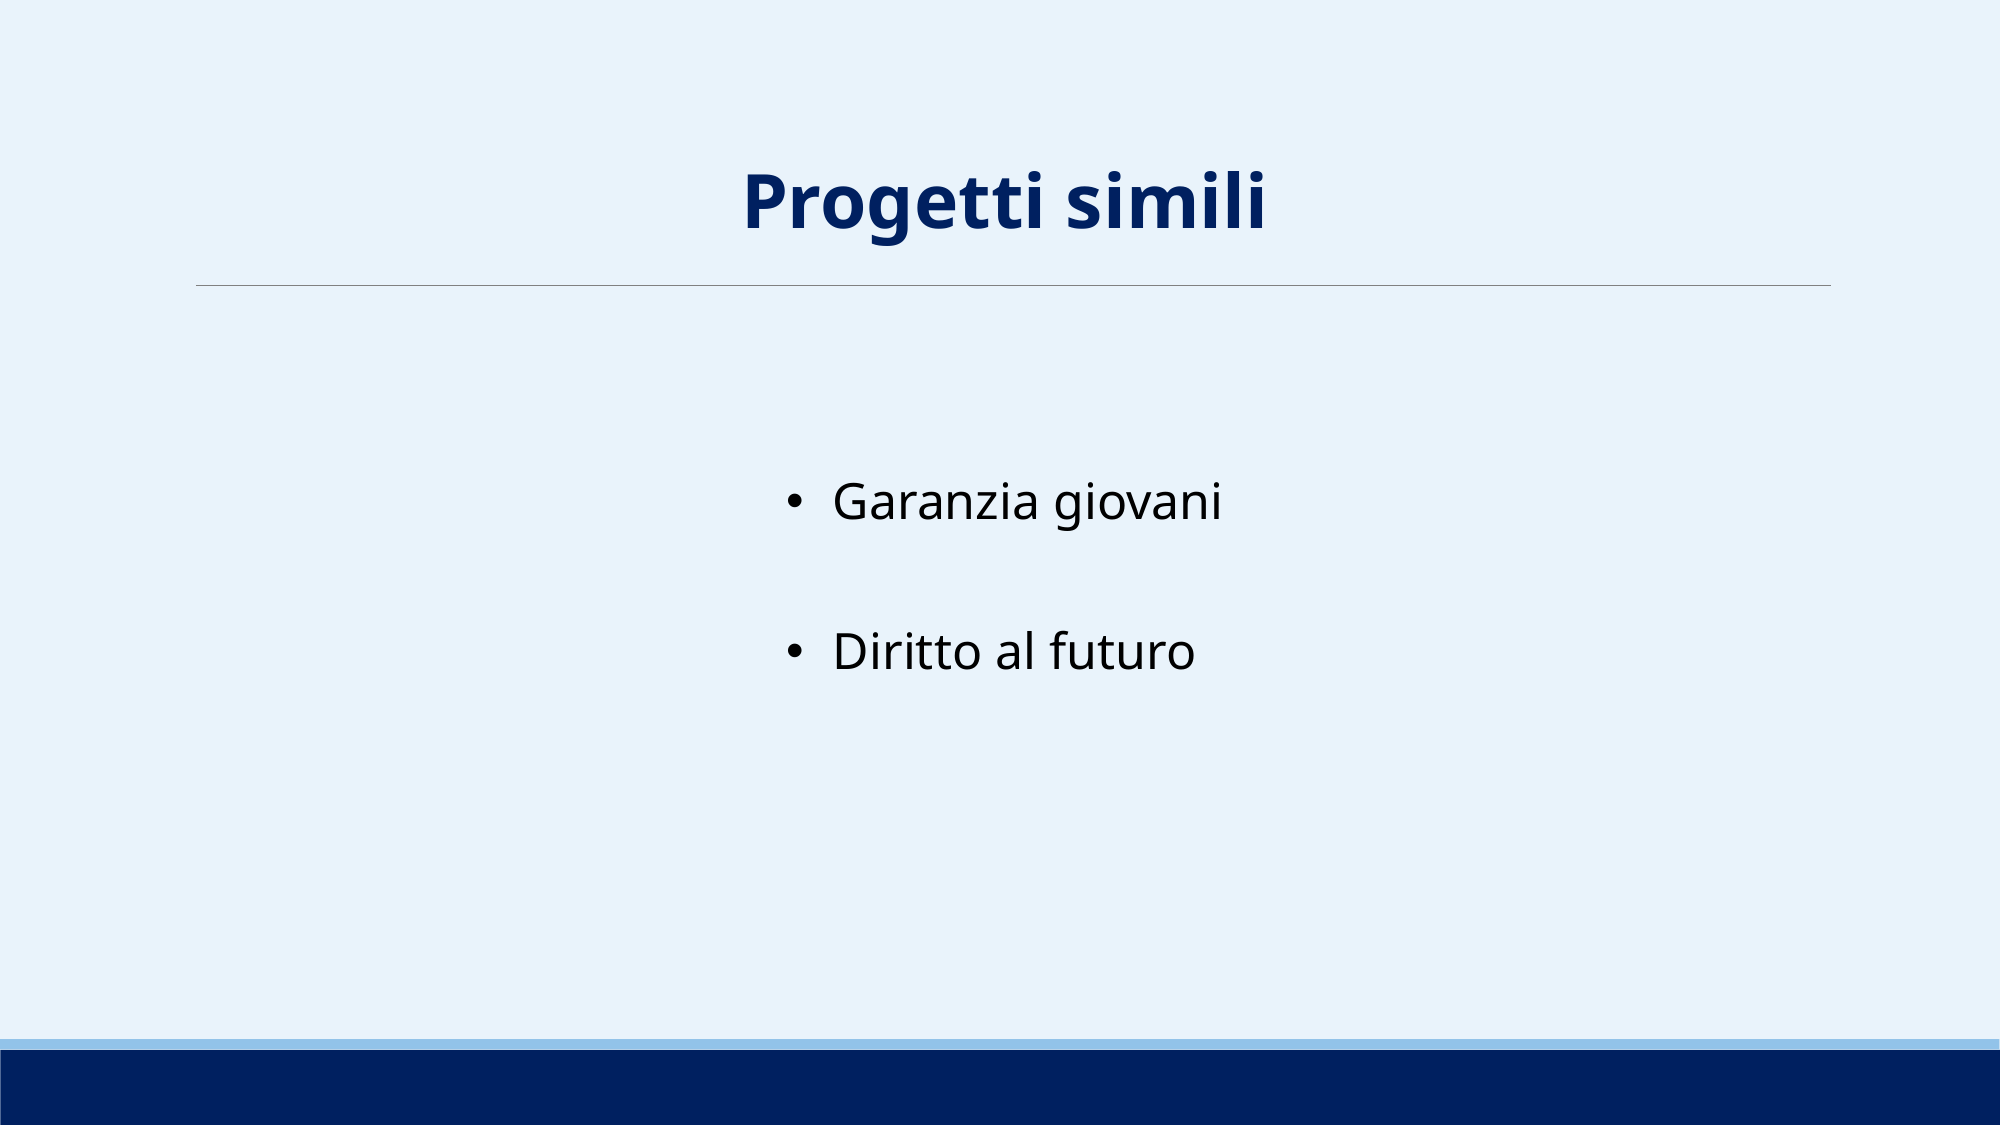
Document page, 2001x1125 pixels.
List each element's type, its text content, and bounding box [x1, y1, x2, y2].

text_box Garanzia giovani Diritto al futuro [771, 462, 1240, 688]
text_box Progetti simili [726, 145, 1285, 251]
